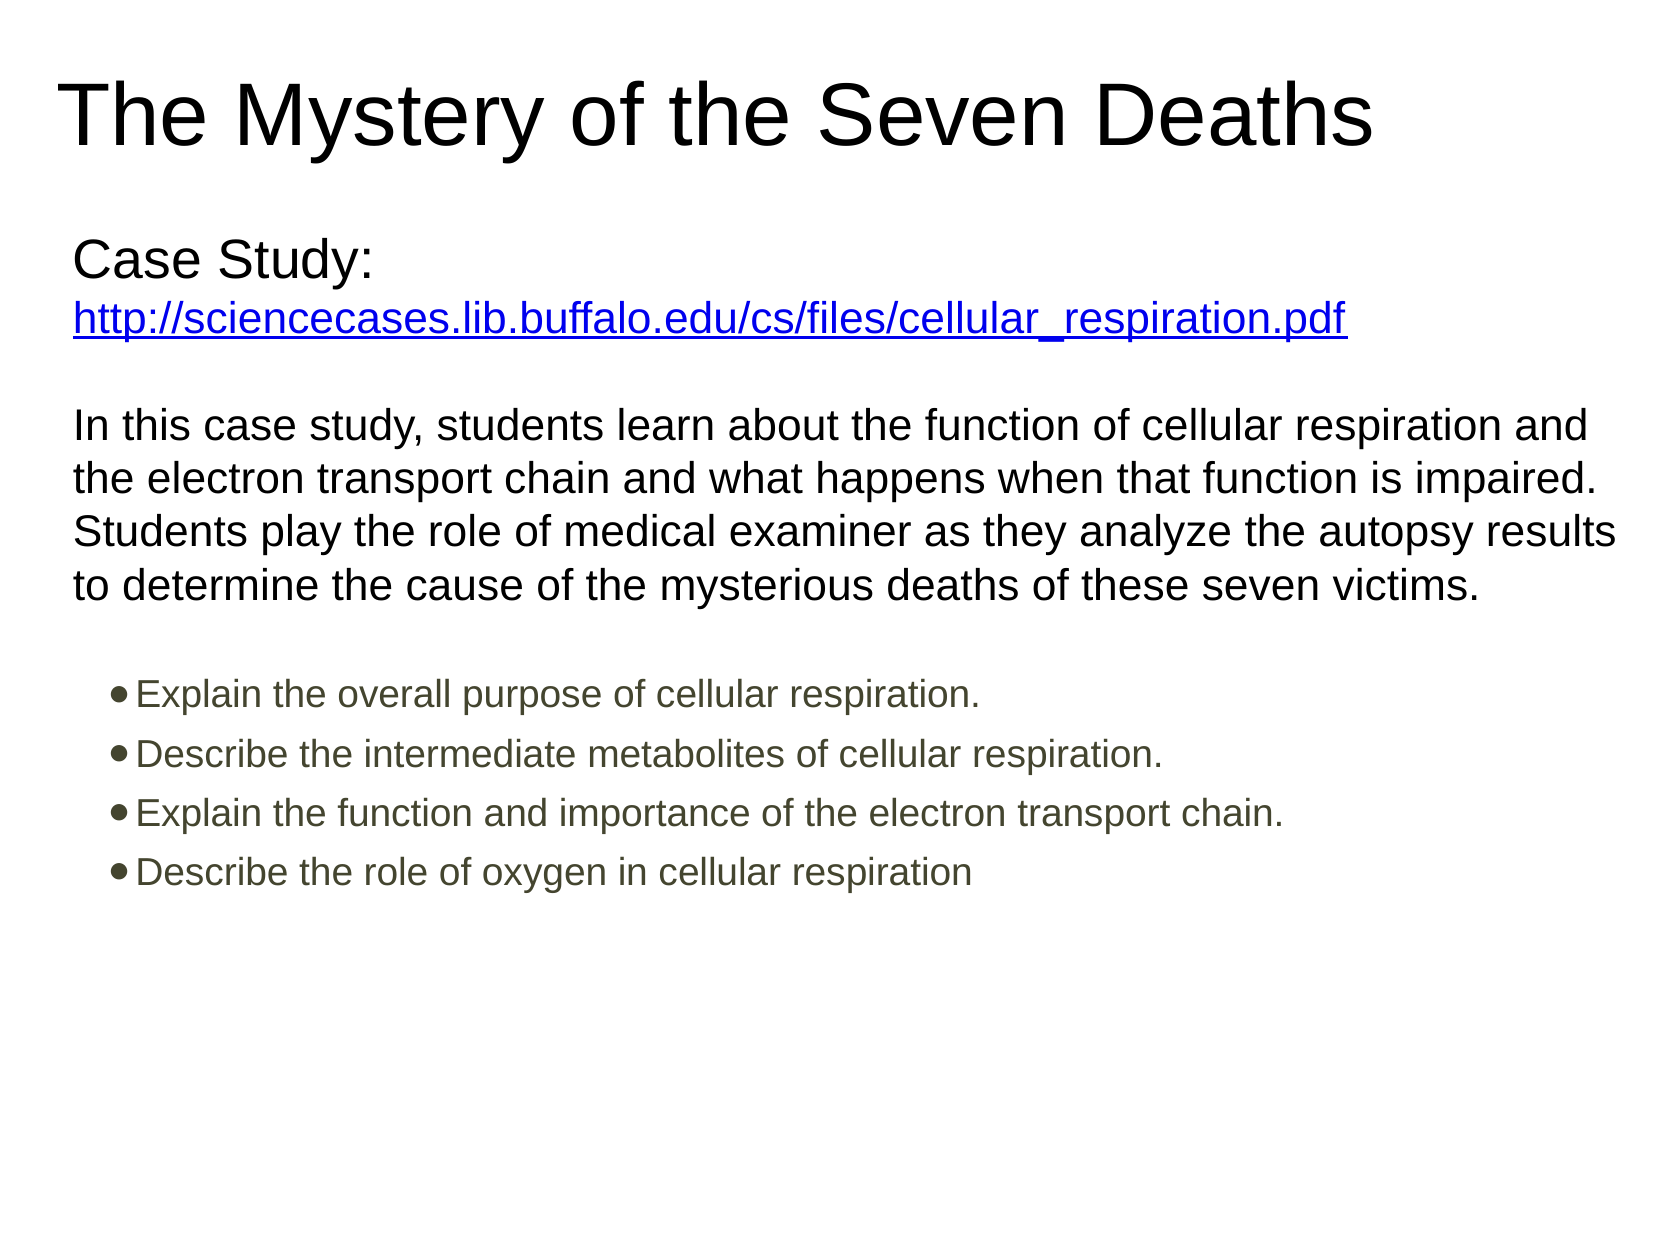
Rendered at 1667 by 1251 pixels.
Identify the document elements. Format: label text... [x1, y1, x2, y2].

title The Mystery of the Seven Deaths [50, 50, 1630, 213]
list Case Study: http://sciencecases.lib.buffalo.edu/cs/files/cellular_respiration.pdf In this case study, students learn about the function of cellular respiration and the electron transport chain and what happens when that function is impaired. Students play the role of medical examiner as they analyze the autopsy results to determine the cause of the mysterious deaths of these seven victims. Explain the overall purpose of cellular respiration. Describe the intermediate metabolites of cellular respiration. Explain the function and importance of the electron transport chain. Describe the role of oxygen in cellular respiration [66, 216, 1632, 933]
